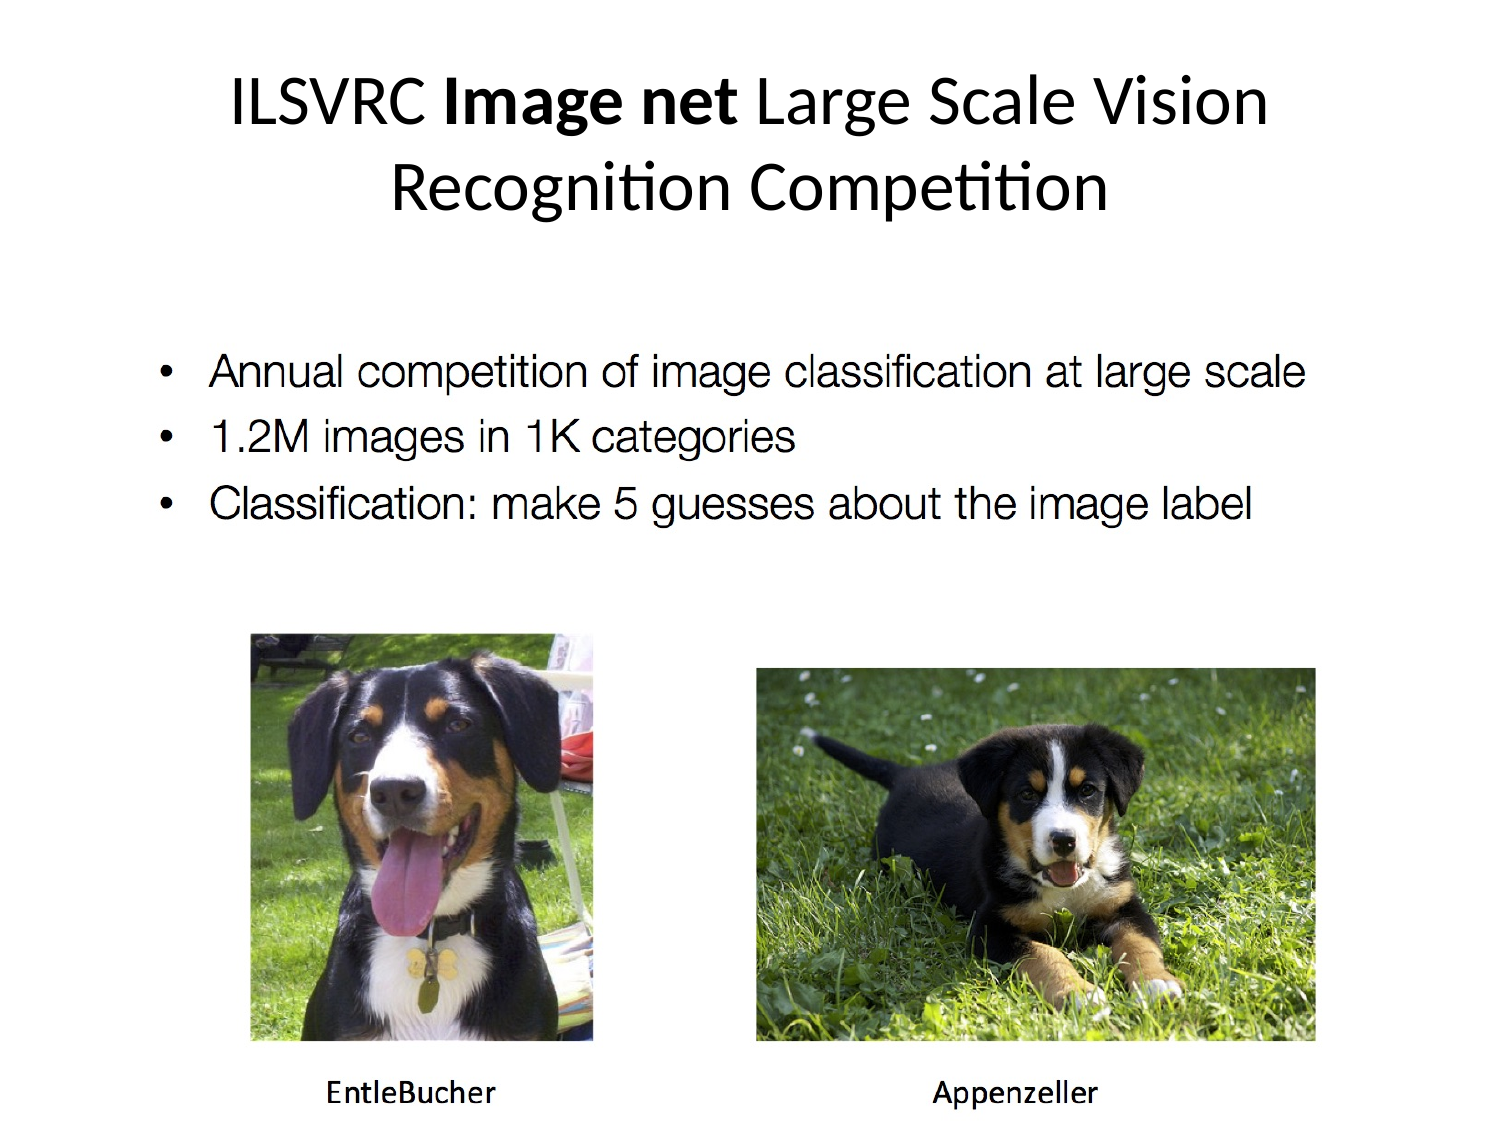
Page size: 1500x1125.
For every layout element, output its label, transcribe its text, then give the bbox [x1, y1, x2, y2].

title ILSVRC Image net Large Scale Vision Recognition Competition [75, 45, 1425, 233]
picture [74, 283, 1451, 1125]
